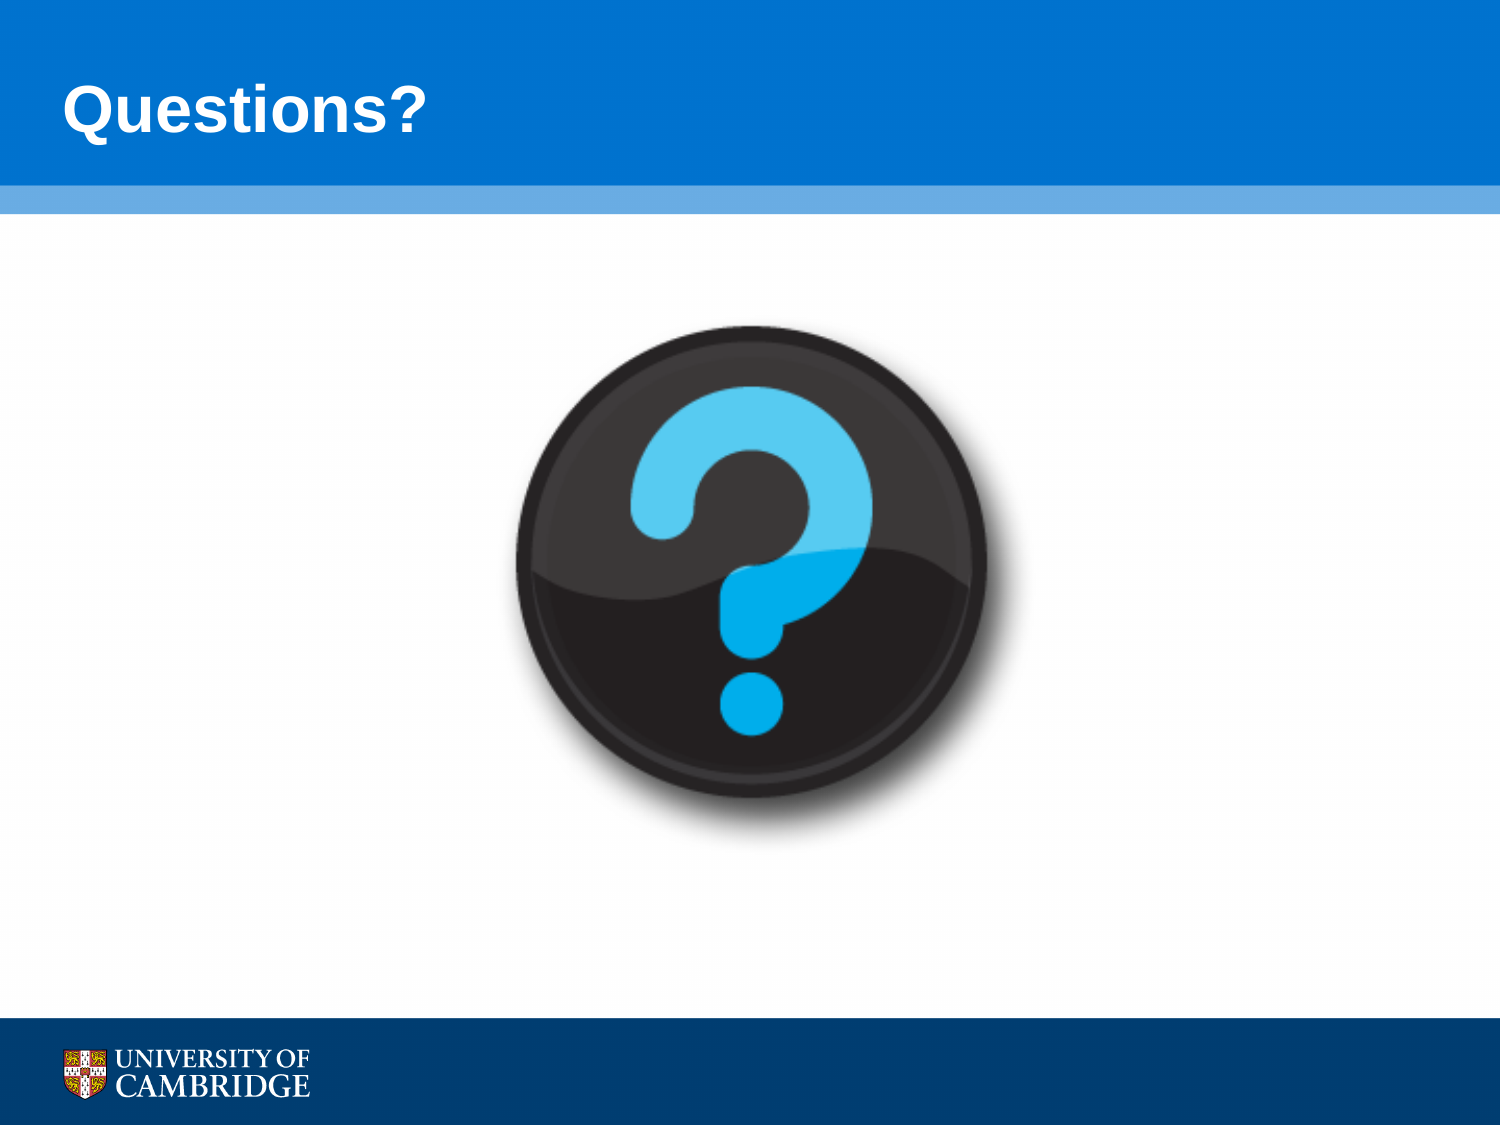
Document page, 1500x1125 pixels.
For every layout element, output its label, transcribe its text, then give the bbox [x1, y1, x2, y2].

picture [0, 0, 1500, 1125]
title Questions? [63, 65, 1437, 135]
